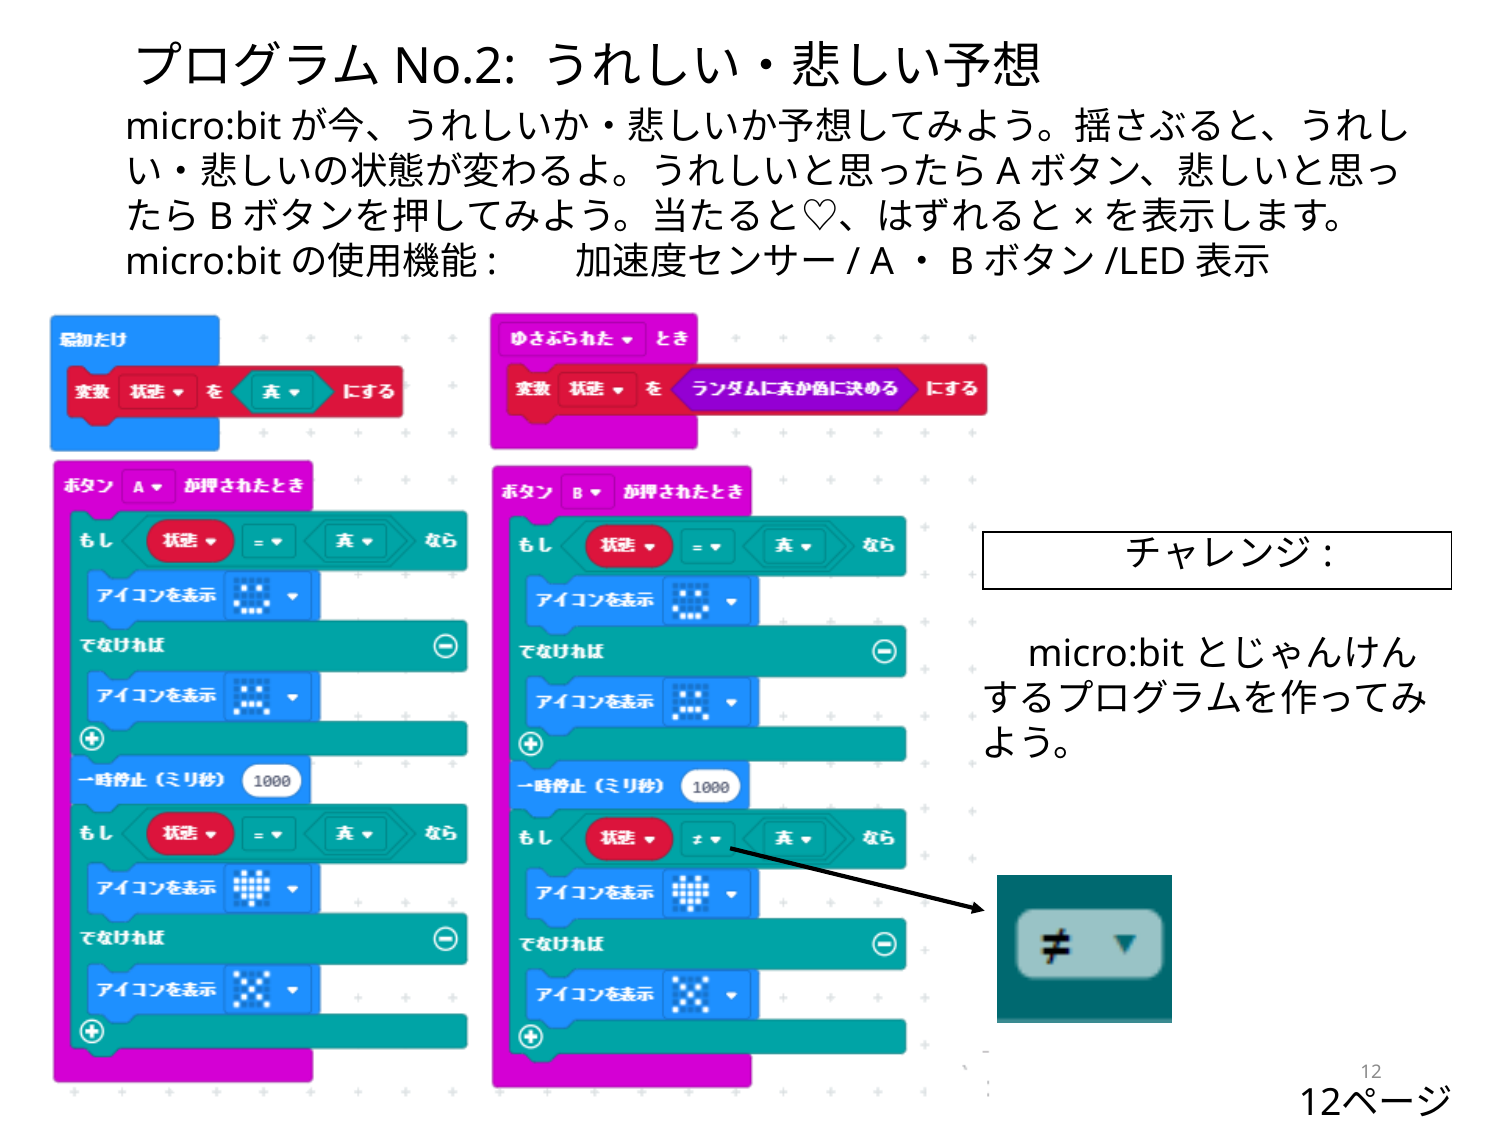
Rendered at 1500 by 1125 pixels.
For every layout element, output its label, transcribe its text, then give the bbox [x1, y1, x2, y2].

text_box 12ページ [1283, 1070, 1500, 1125]
picture [45, 297, 1172, 1103]
slide_number 12 [1059, 1042, 1397, 1103]
text_box micro:bitが今、うれしいか・悲しいか予想してみよう。揺さぶると、うれしい・悲しいの状態が変わるよ。うれしいと思ったらAボタン、悲しいと思ったらBボタンを押してみよう。当たると♡、はずれると×を表示します。 micro:bitの使用機能: 加速度センサー/ A・Bボタン/LED表示 [110, 94, 1454, 335]
table_header チャレンジ: [997, 533, 1451, 588]
text_box micro:bitとじゃんけんするプログラムを作ってみよう。 [997, 621, 1452, 817]
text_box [730, 848, 985, 911]
text_box プログラムNo.2: うれしい・悲しい予想 [80, 25, 1500, 101]
